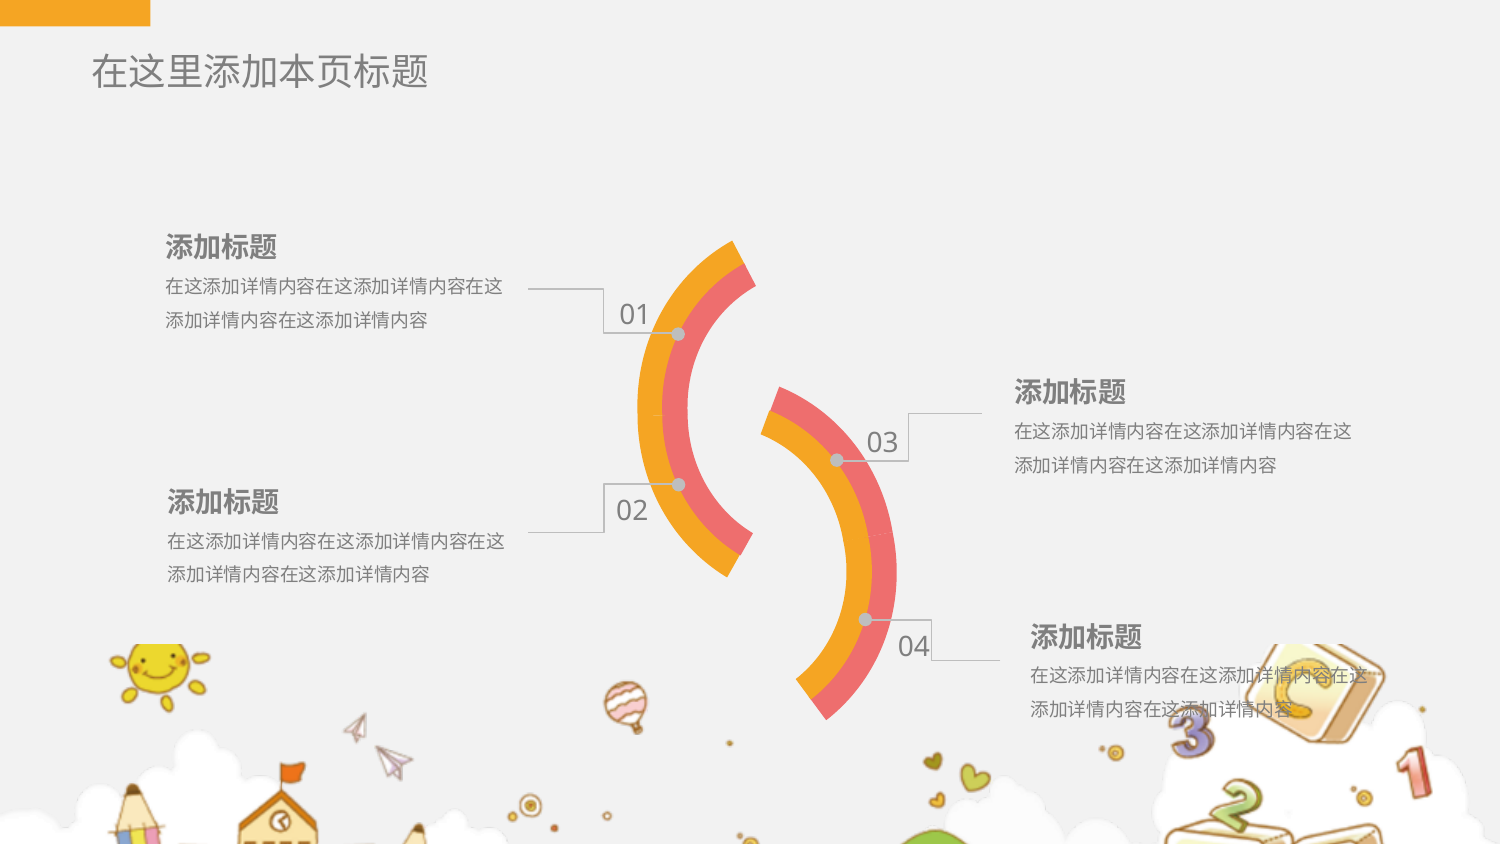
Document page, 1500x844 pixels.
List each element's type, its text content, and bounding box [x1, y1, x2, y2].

text_box 添加标题 在这添加详情内容在这添加详情内容在这添加详情内容在这添加详情内容 [1010, 350, 1371, 484]
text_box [527, 217, 1005, 759]
text_box [0, 0, 153, 29]
text_box 添加标题 在这添加详情内容在这添加详情内容在这添加详情内容在这添加详情内容 [150, 205, 522, 339]
picture [0, 0, 1500, 844]
text_box 添加标题 在这添加详情内容在这添加详情内容在这添加详情内容在这添加详情内容 [1015, 595, 1387, 728]
text_box 添加标题 在这添加详情内容在这添加详情内容在这添加详情内容在这添加详情内容 [152, 460, 522, 593]
text_box 在这里添加本页标题 [76, 40, 455, 101]
